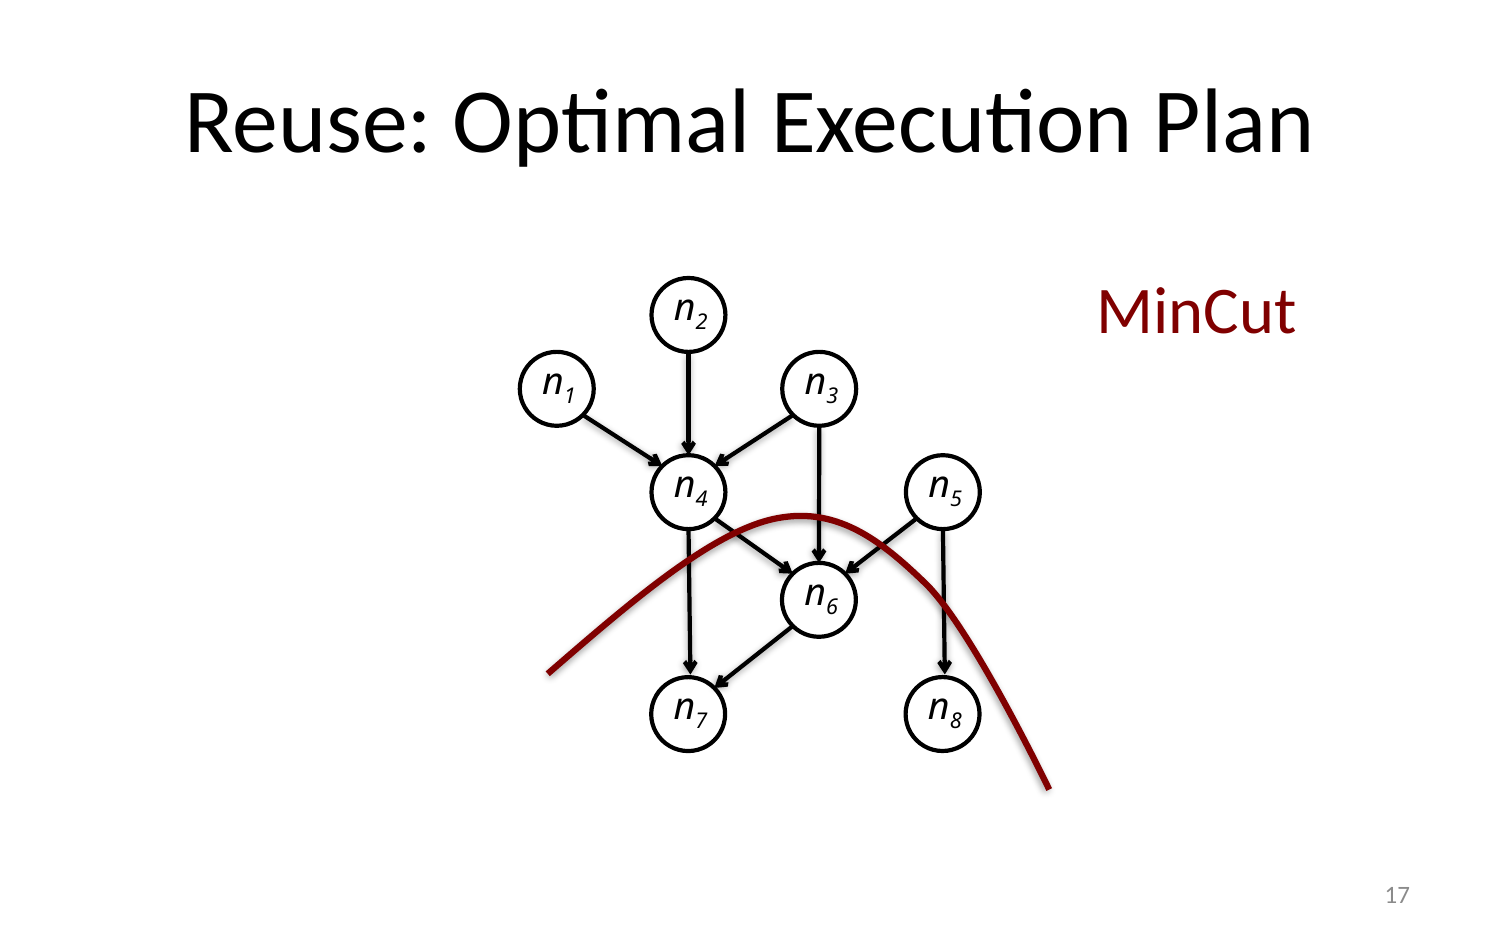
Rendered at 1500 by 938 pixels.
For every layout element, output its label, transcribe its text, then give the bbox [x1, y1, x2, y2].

text_box [921, 664, 1052, 791]
text_box MinCut [1081, 259, 1312, 355]
title Reuse: Optimal Execution Plan [75, 37, 1425, 194]
slide_number 17 [1074, 868, 1425, 919]
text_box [519, 277, 981, 752]
